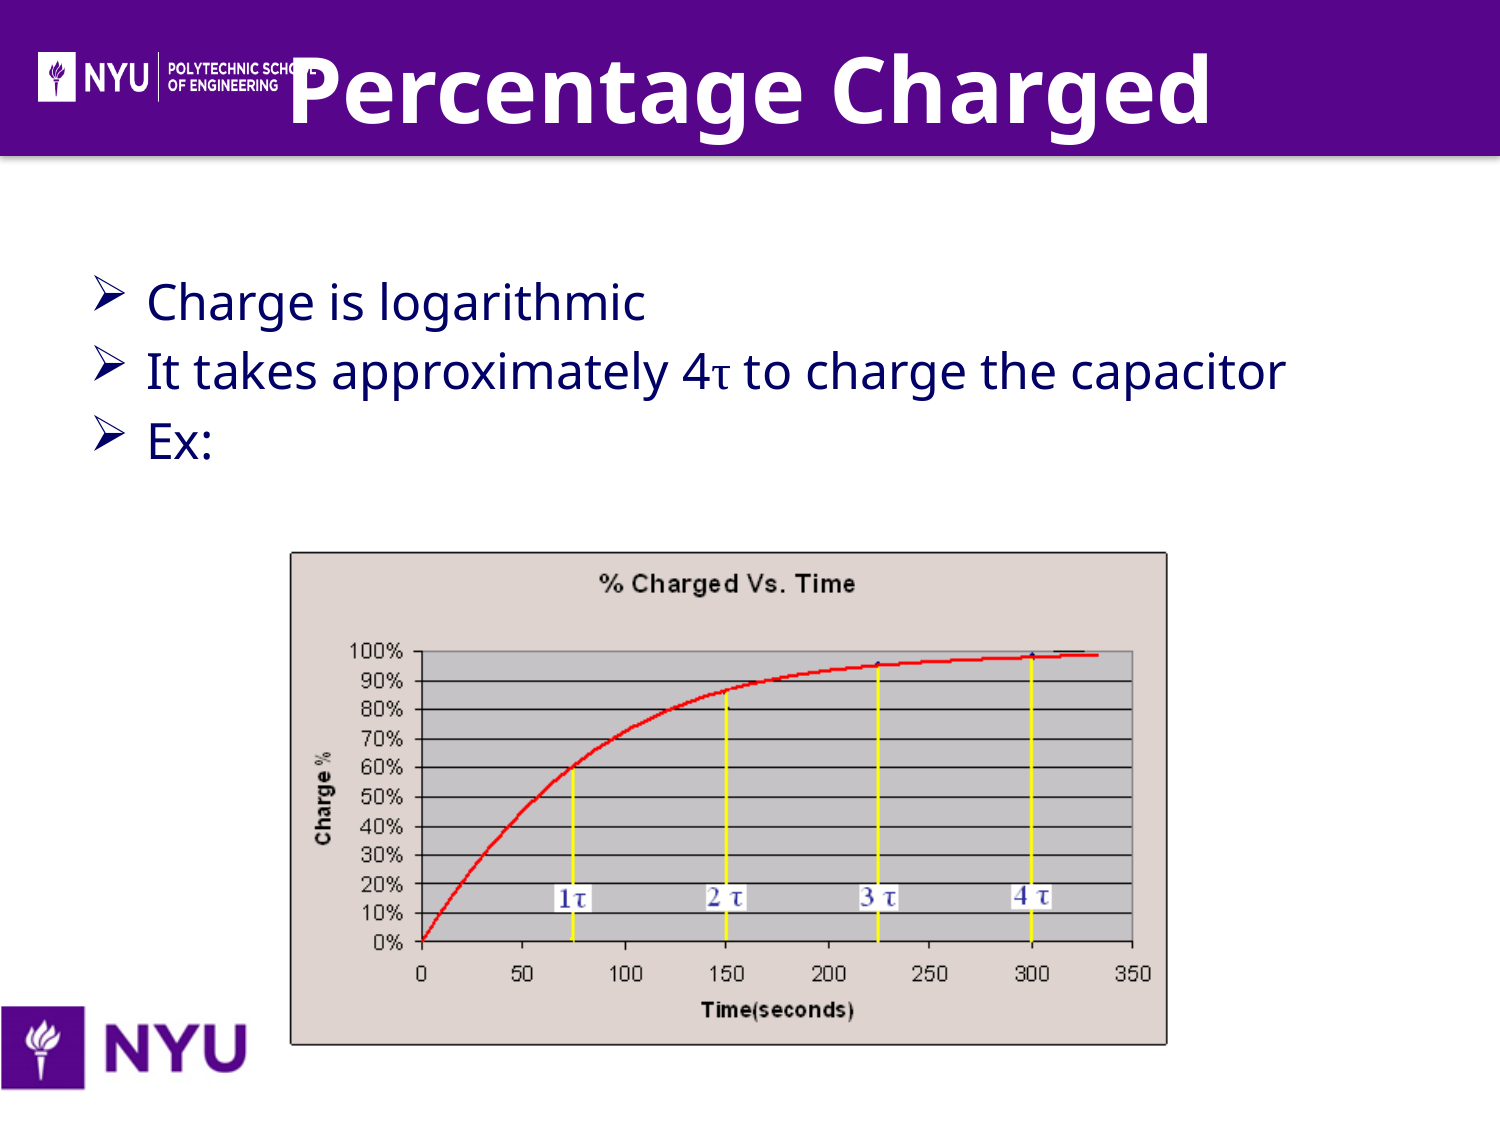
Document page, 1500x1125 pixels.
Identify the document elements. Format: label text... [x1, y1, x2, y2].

title Percentage Charged [75, 24, 1425, 213]
picture [38, 52, 75, 102]
picture [287, 549, 1171, 1049]
list Charge is logarithmic It takes approximately 4τ to charge the capacitor Ex: [75, 262, 1425, 1005]
picture [0, 1005, 255, 1092]
